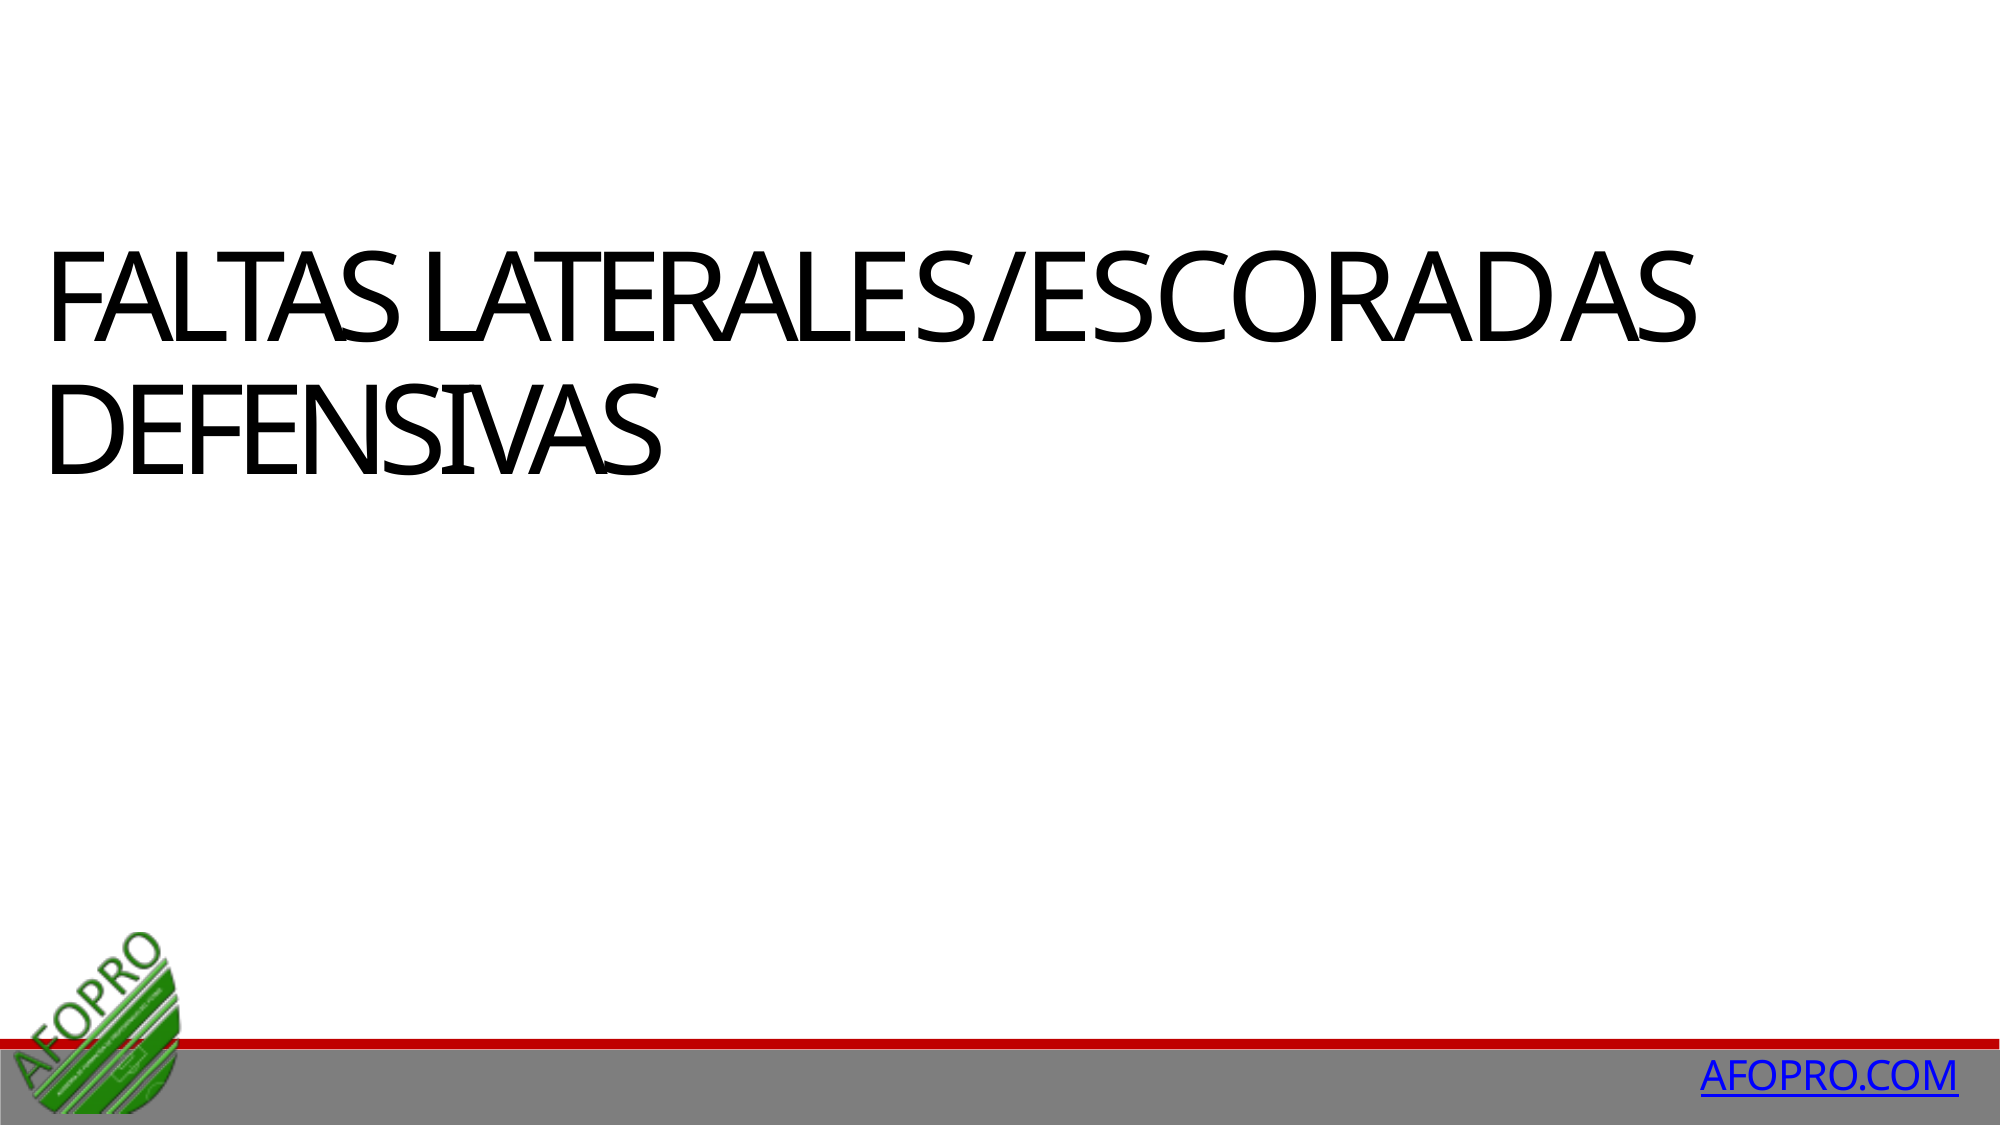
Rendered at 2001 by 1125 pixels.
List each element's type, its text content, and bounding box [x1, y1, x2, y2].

text_box AFOPRO.COM [1693, 1050, 1967, 1114]
title FALTAS LATERALES/ESCORADAS DEFENSIVAS [39, 232, 1935, 523]
picture [0, 932, 232, 1114]
